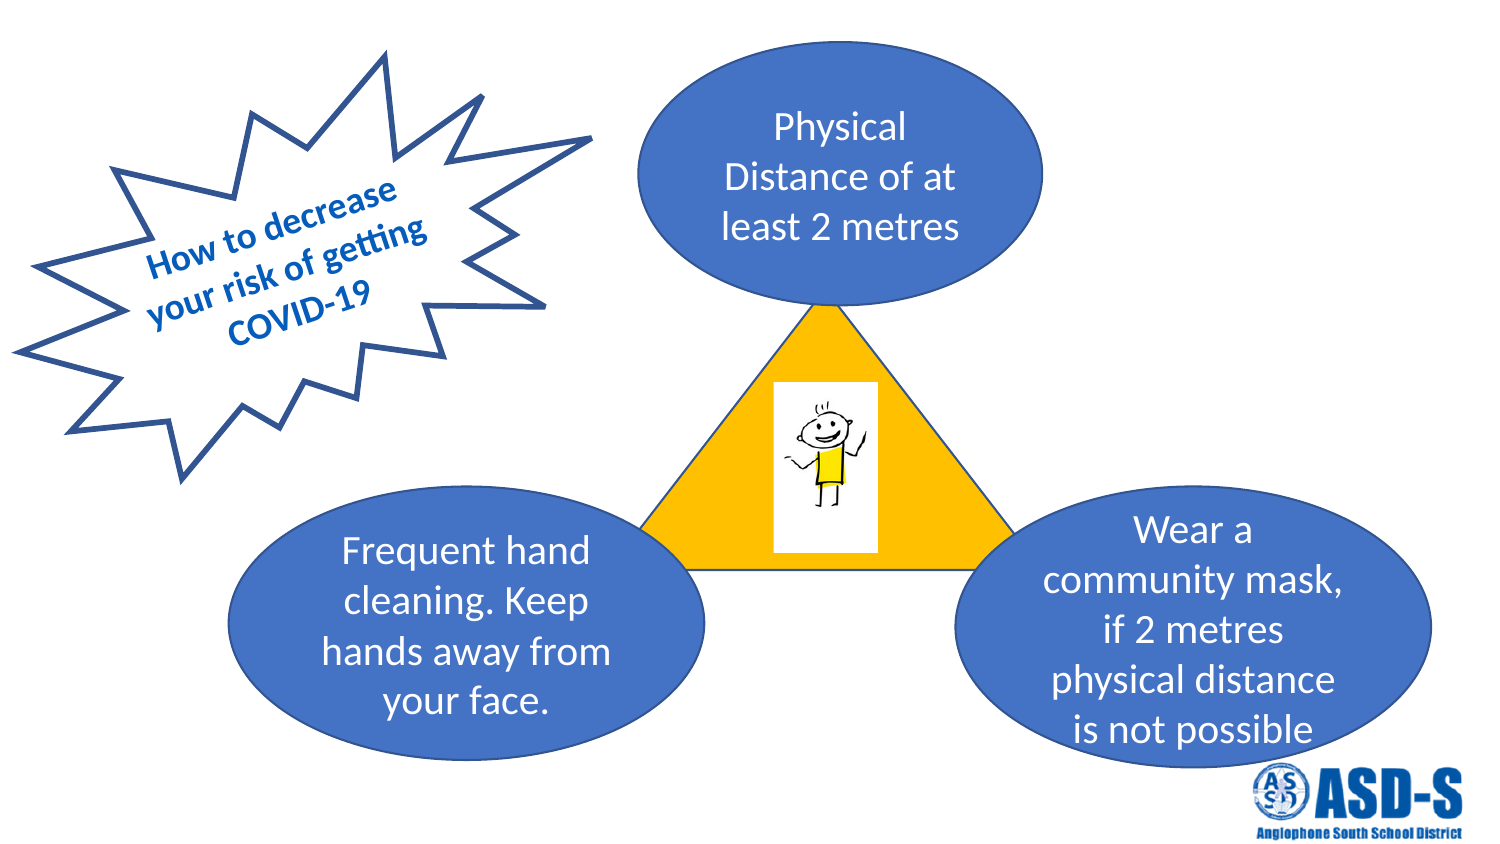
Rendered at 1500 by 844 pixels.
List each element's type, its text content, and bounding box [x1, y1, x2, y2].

text_box Wear a community mask, if 2 metres physical distance is not possible [954, 485, 1433, 769]
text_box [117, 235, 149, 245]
picture [1249, 759, 1466, 844]
text_box Physical Distance of at least 2 metres [637, 41, 1044, 307]
text_box Frequent hand cleaning. Keep hands away from your face. [227, 485, 706, 762]
picture [773, 382, 886, 553]
text_box [17, 54, 593, 482]
text_box [640, 305, 1015, 572]
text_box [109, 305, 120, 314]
